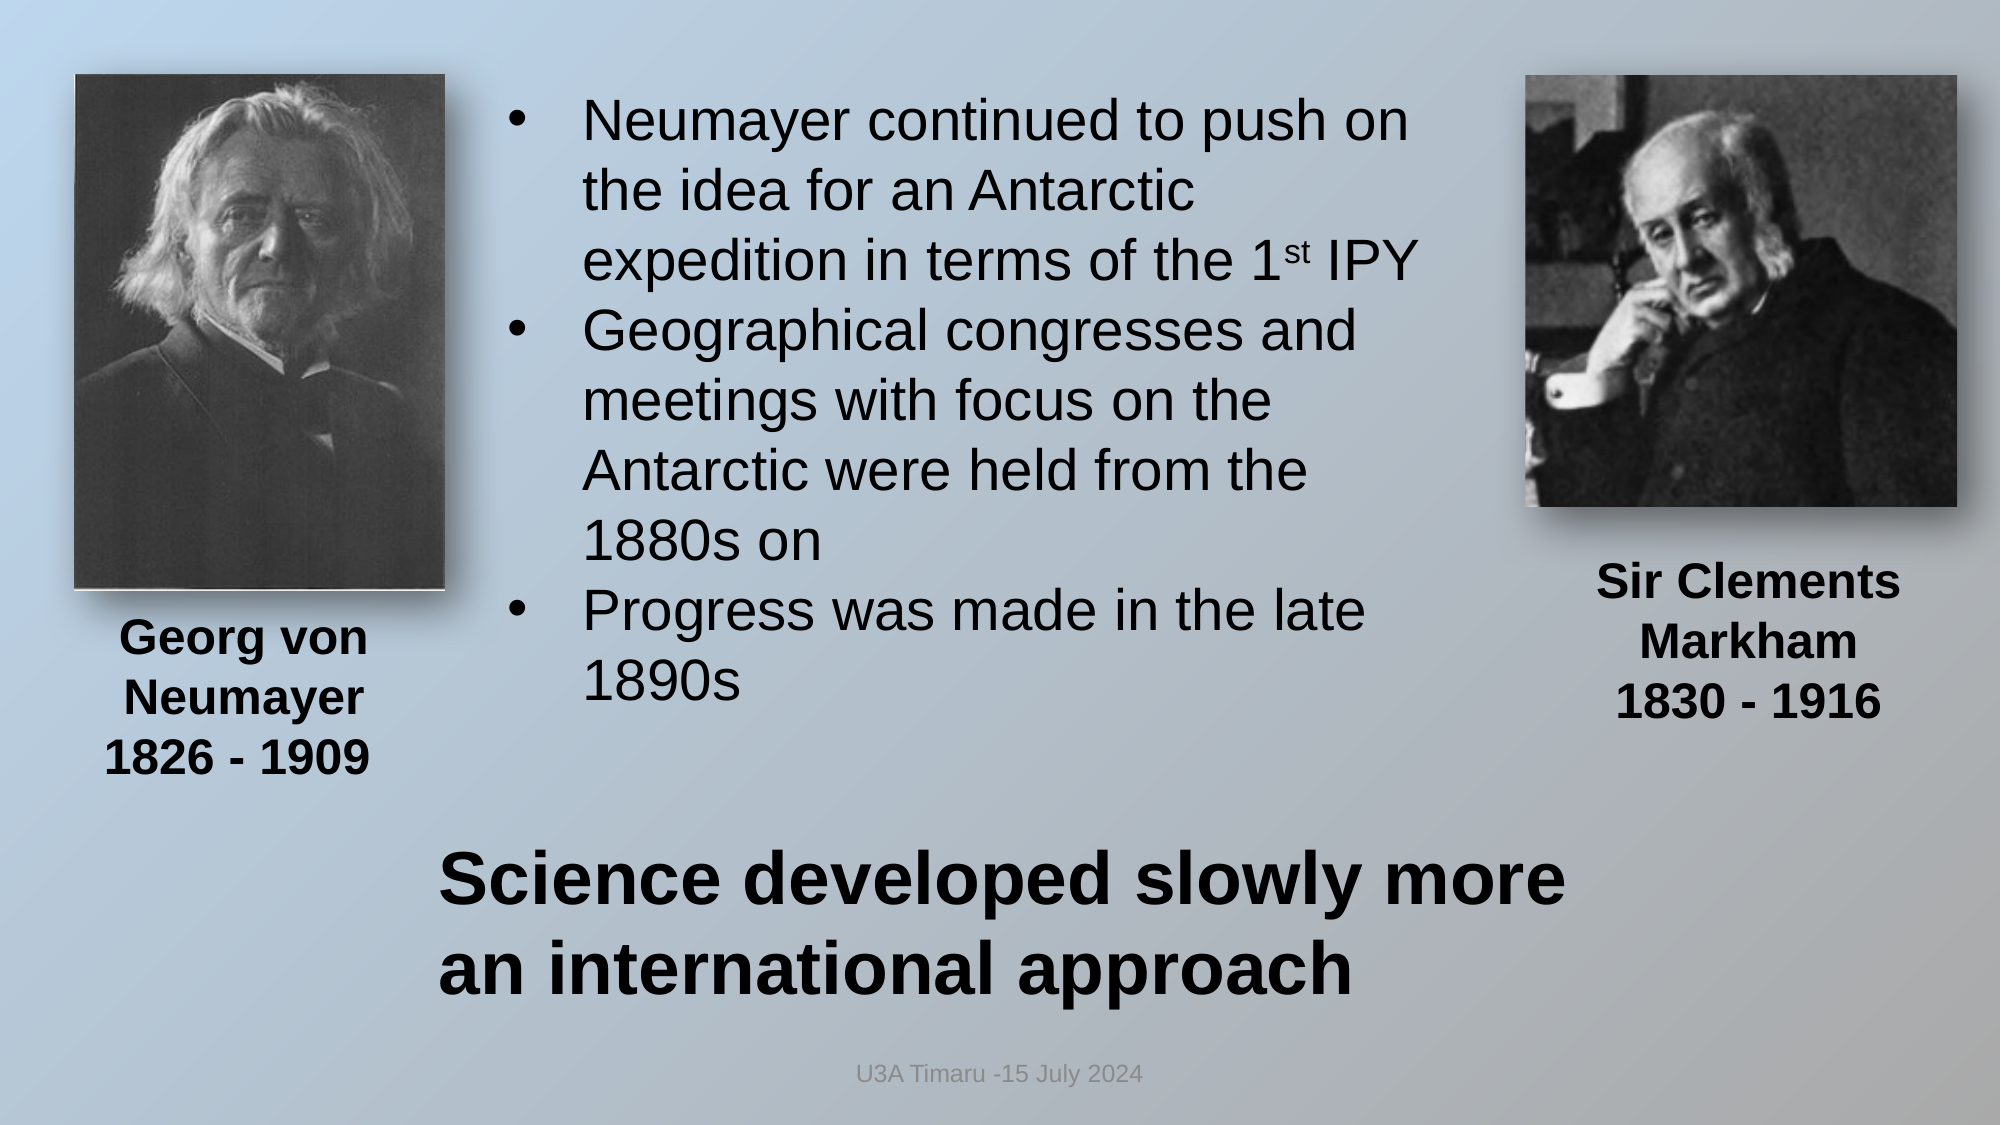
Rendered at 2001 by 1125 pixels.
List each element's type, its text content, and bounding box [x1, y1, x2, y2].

picture [74, 74, 445, 591]
text_box Science developed slowly more an international approach [424, 822, 1606, 1017]
text_box Sir Clements Markham 1830 - 1916 [1500, 541, 1997, 737]
text_box Georg von Neumayer 1826 - 1909 [66, 597, 422, 793]
picture [1525, 74, 1958, 507]
footer U3A Timaru -15 July 2024 [662, 1042, 1338, 1103]
text_box Neumayer continued to push on the idea for an Antarctic expedition in terms of the 1st IPY Geographical congresses and meetings with focus on the Antarctic were held from the 1880s on Progress was made in the late 1890s [492, 75, 1478, 720]
